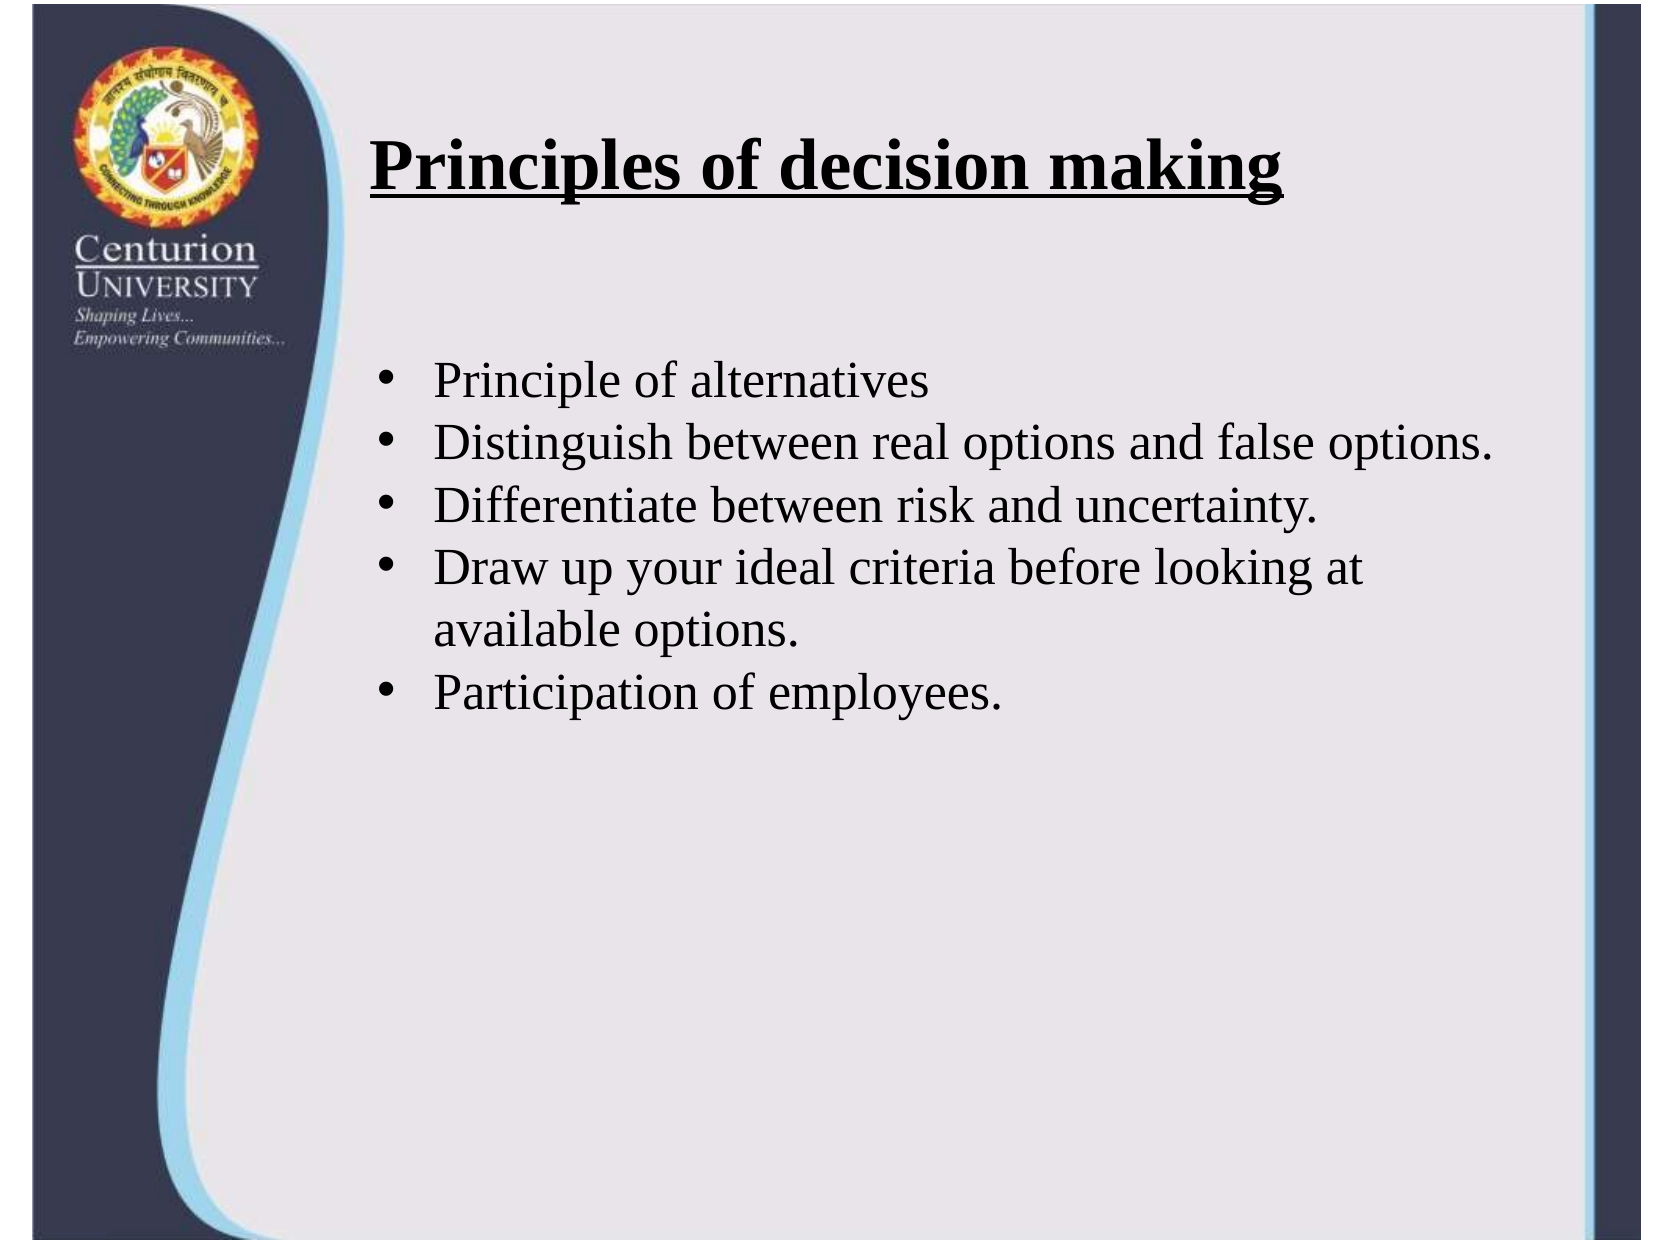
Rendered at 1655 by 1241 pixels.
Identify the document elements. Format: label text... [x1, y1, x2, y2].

picture [32, 4, 1641, 1240]
title Principles of decision making [113, 116, 1541, 292]
list Principle of alternatives Distinguish between real options and false options. Differentiate between risk and uncertainty. Draw up your ideal criteria before looking at available options. Participation of employees. [377, 345, 1541, 1133]
